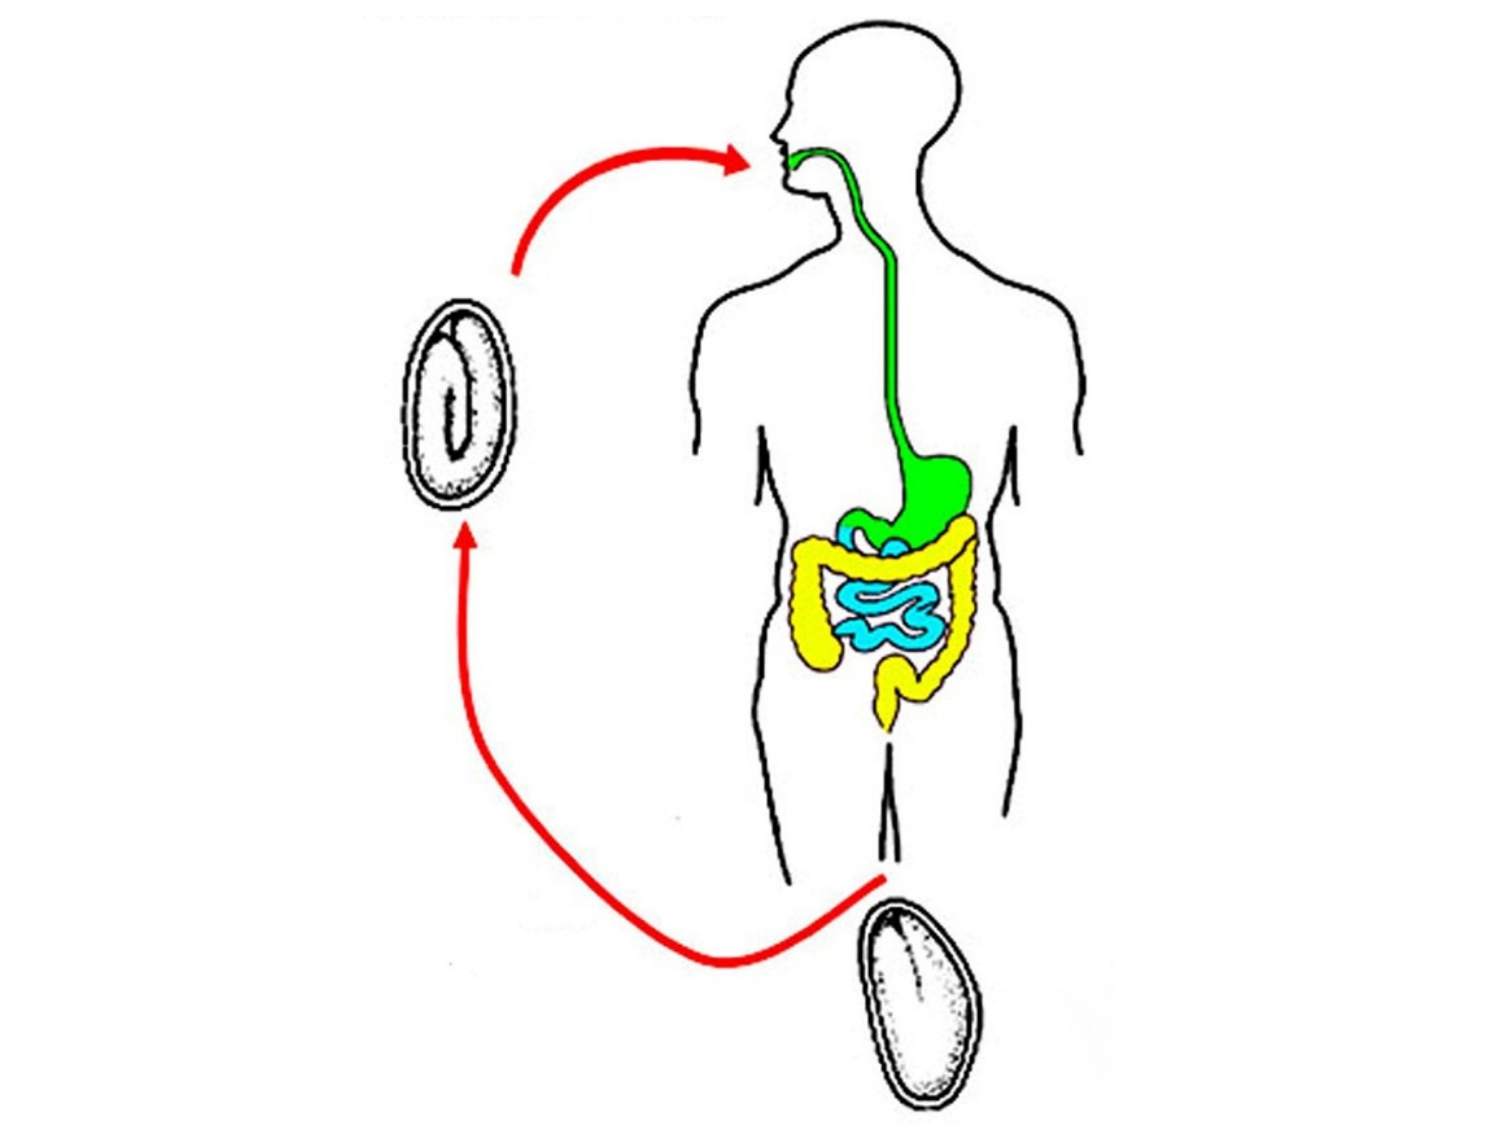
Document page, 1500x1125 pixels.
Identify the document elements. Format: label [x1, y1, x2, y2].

picture [362, 15, 1114, 1125]
